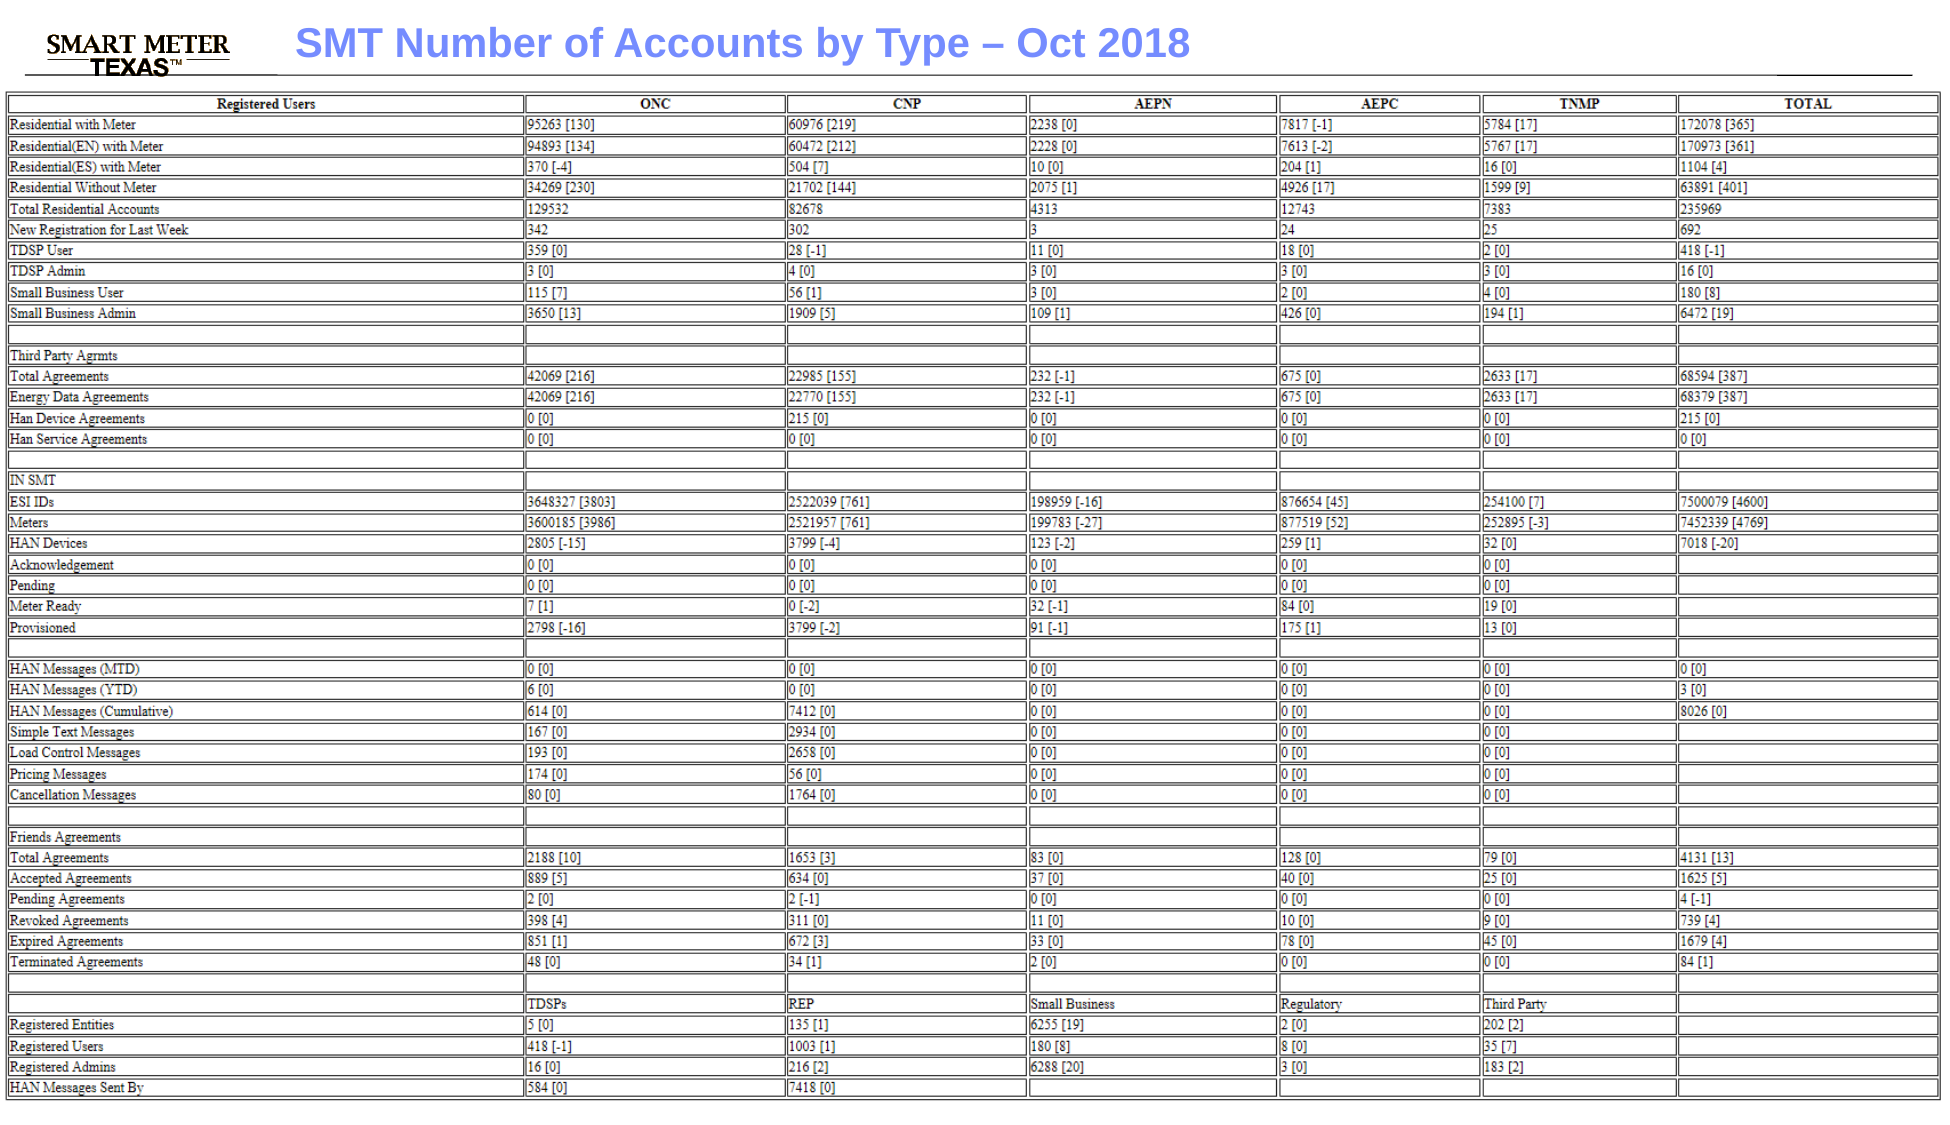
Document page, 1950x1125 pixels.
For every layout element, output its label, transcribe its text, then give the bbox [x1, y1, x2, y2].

picture [0, 87, 1950, 1106]
picture [33, 76, 199, 84]
picture [33, 24, 238, 74]
text_box SMT Number of Accounts by Type – Oct 2018 [199, 37, 1850, 74]
